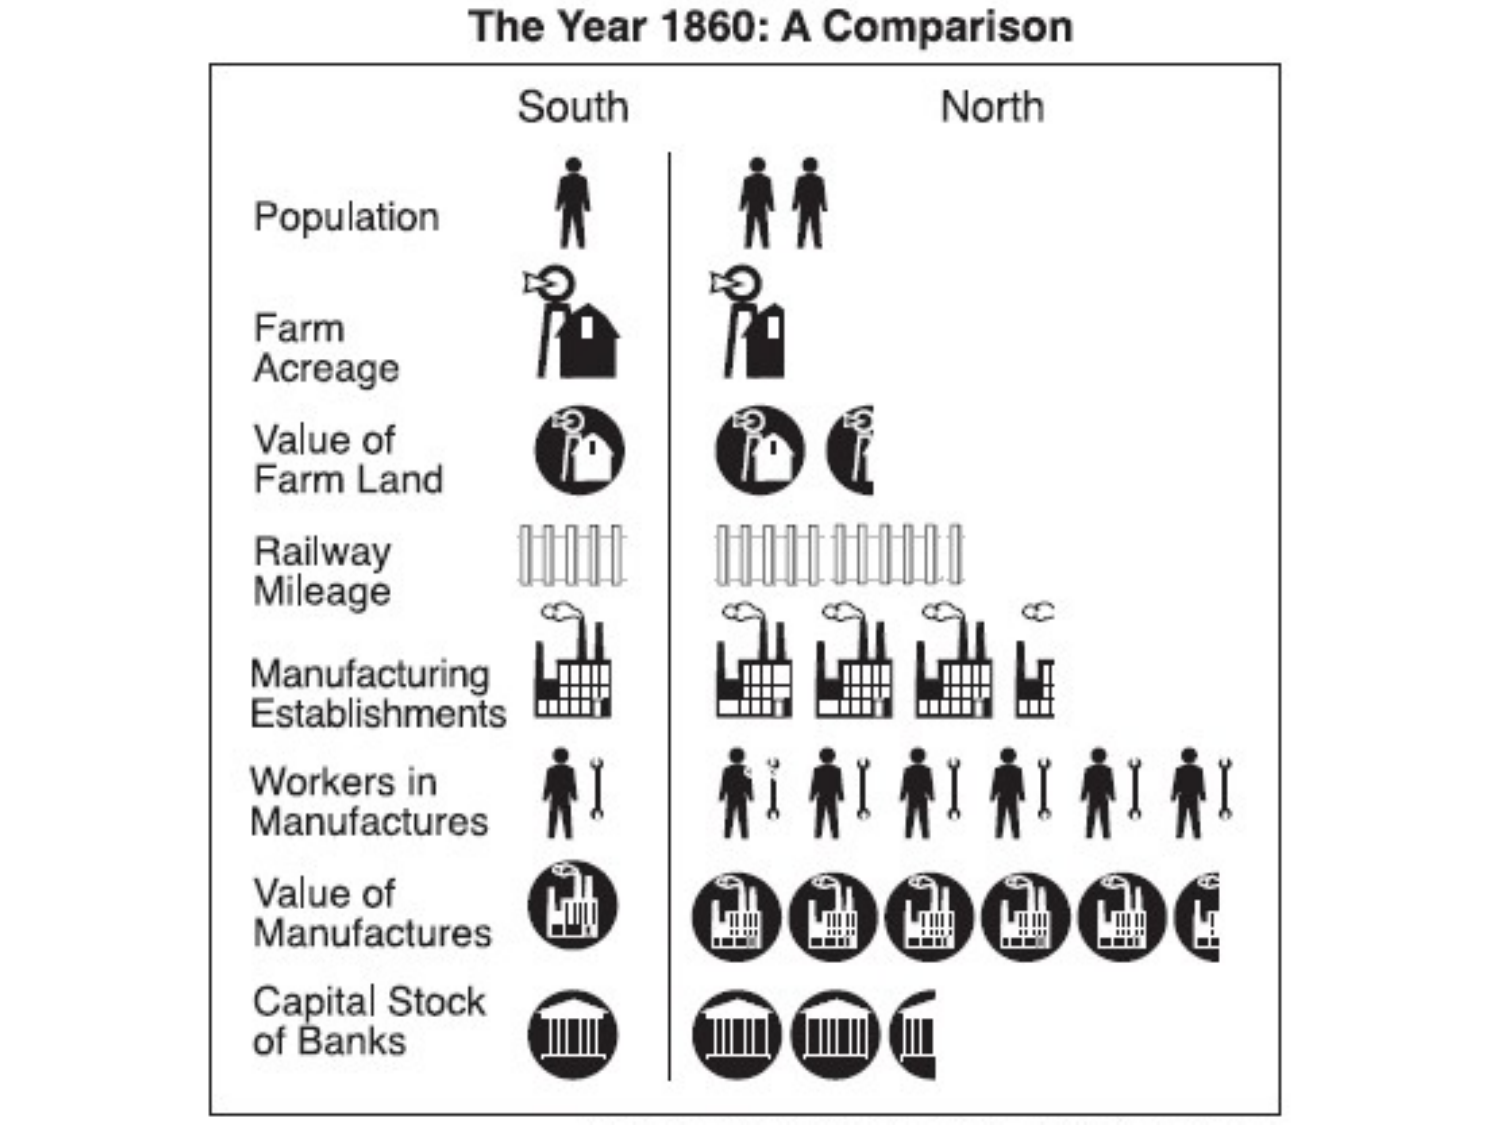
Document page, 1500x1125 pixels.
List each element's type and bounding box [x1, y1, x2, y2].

picture [199, 0, 1301, 1125]
